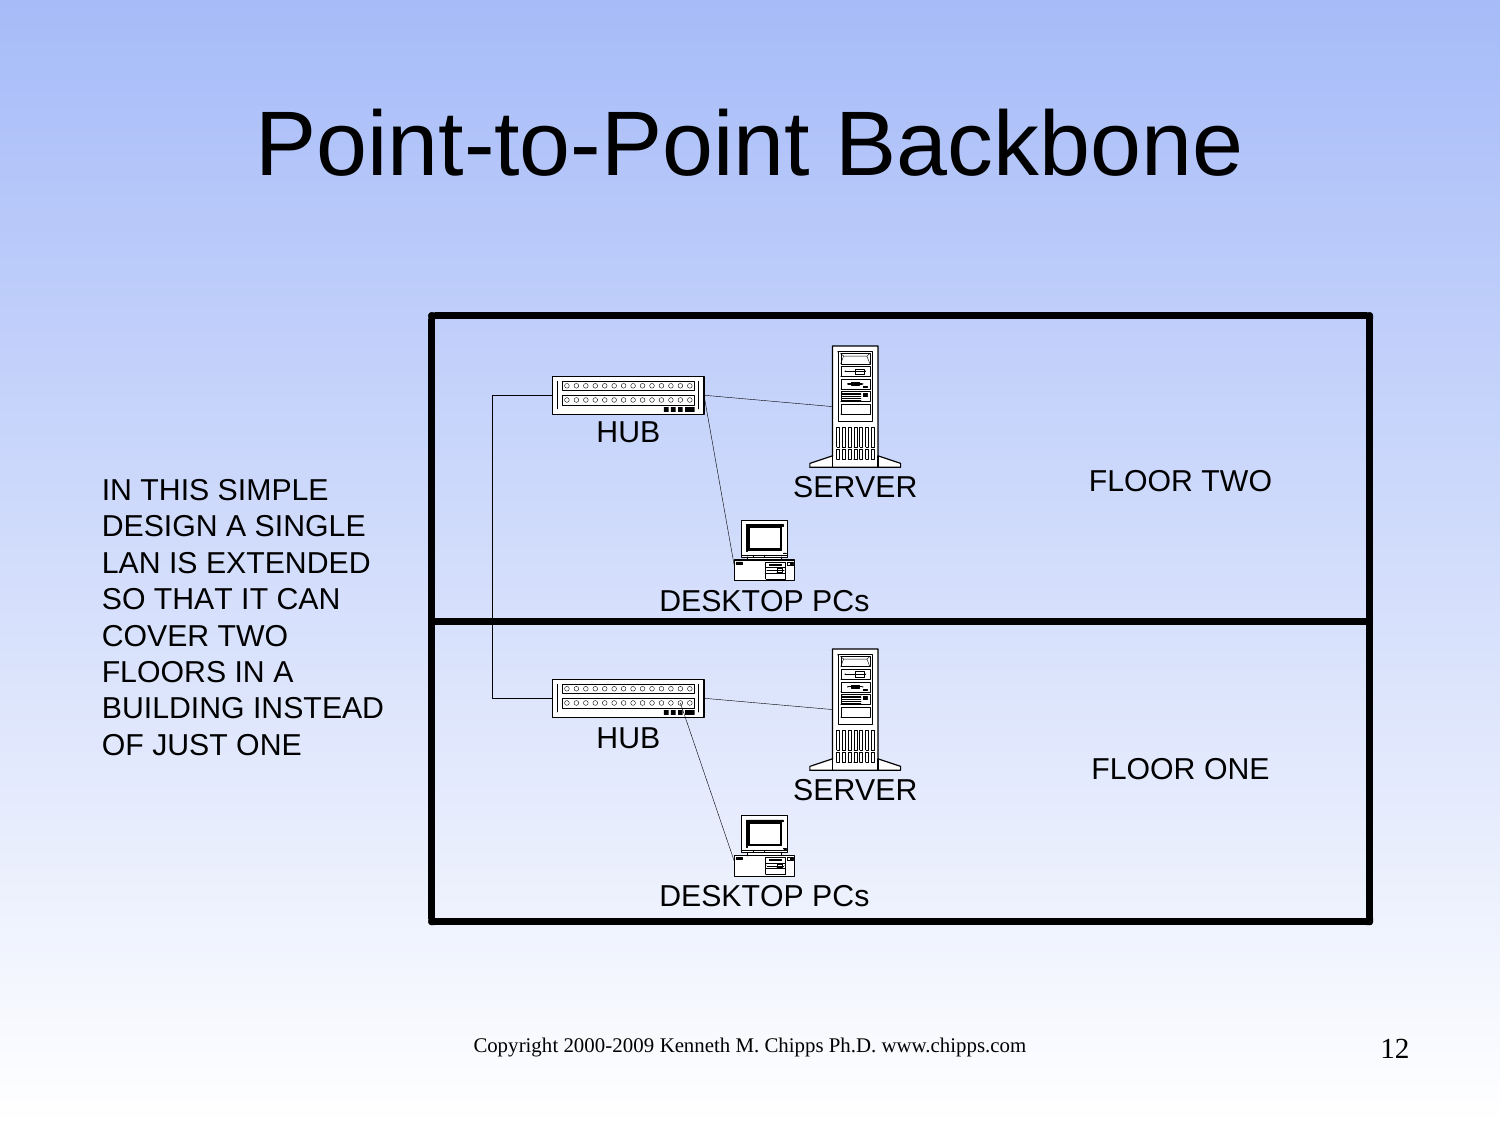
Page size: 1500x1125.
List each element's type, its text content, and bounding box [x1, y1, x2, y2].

footer Copyright 2000-2009 Kenneth M. Chipps Ph.D. www.chipps.com [449, 1024, 1051, 1103]
slide_number 12 [1074, 1021, 1426, 1101]
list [99, 310, 1376, 928]
title Point-to-Point Backbone [74, 44, 1426, 233]
